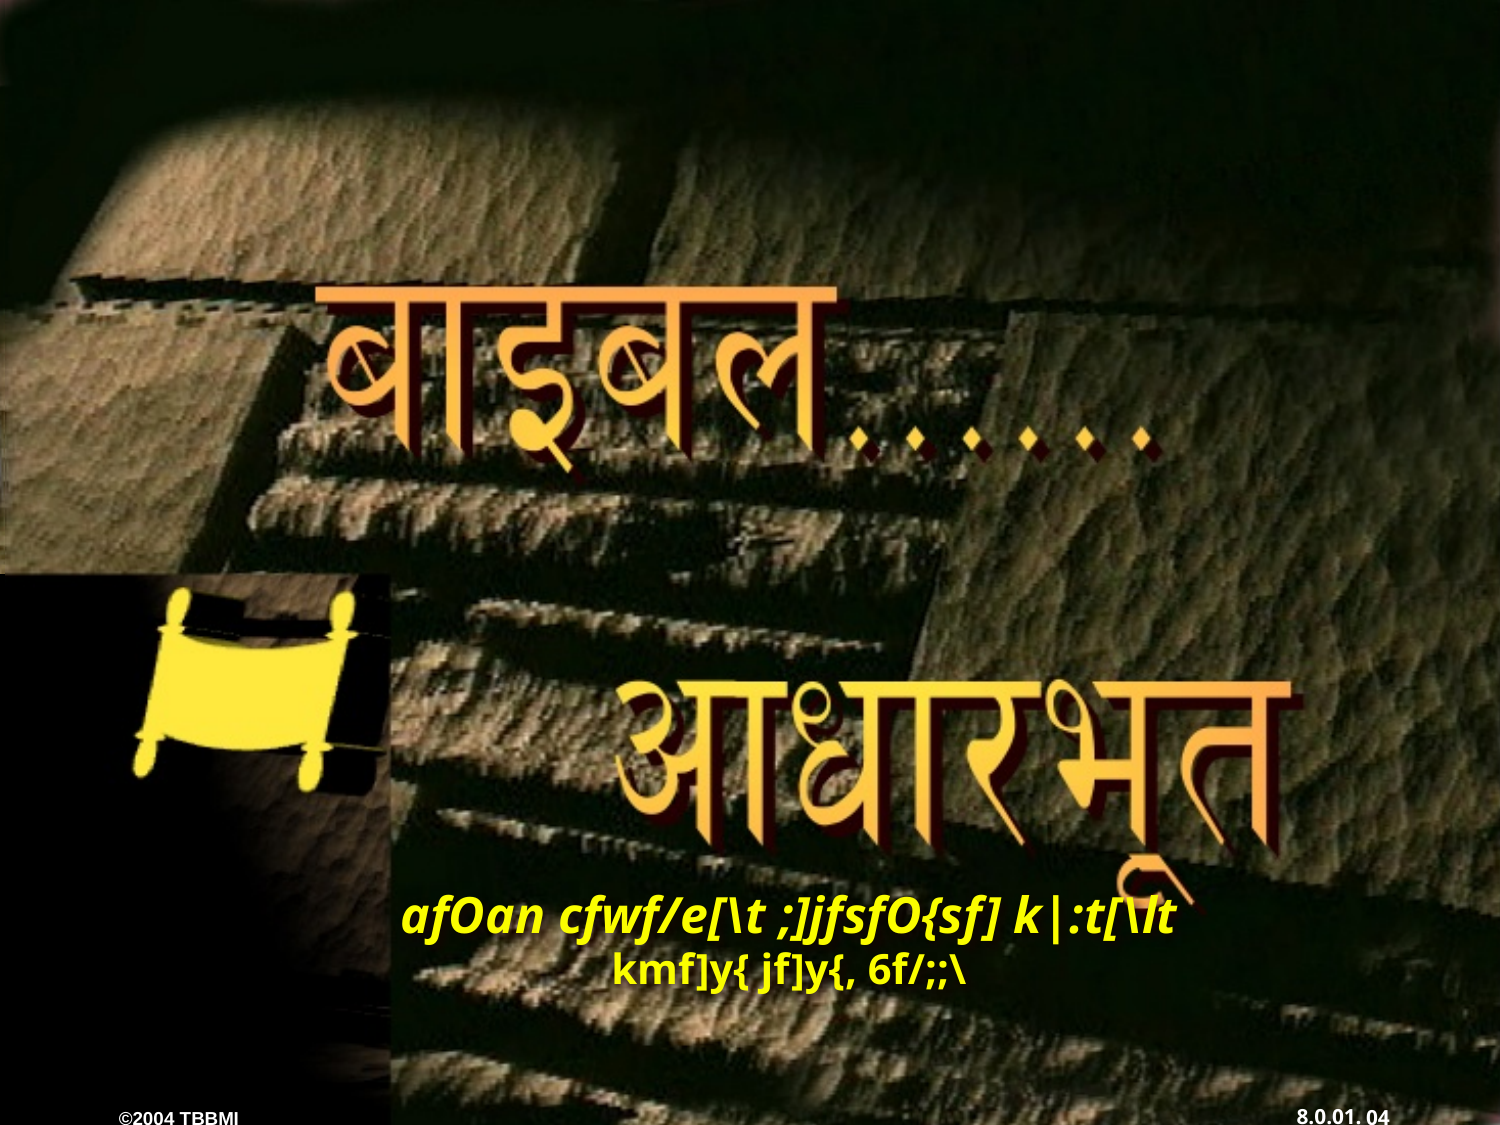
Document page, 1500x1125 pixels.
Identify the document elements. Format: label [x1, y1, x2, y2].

picture [0, 0, 1500, 1125]
text_box [36, 875, 1448, 1098]
